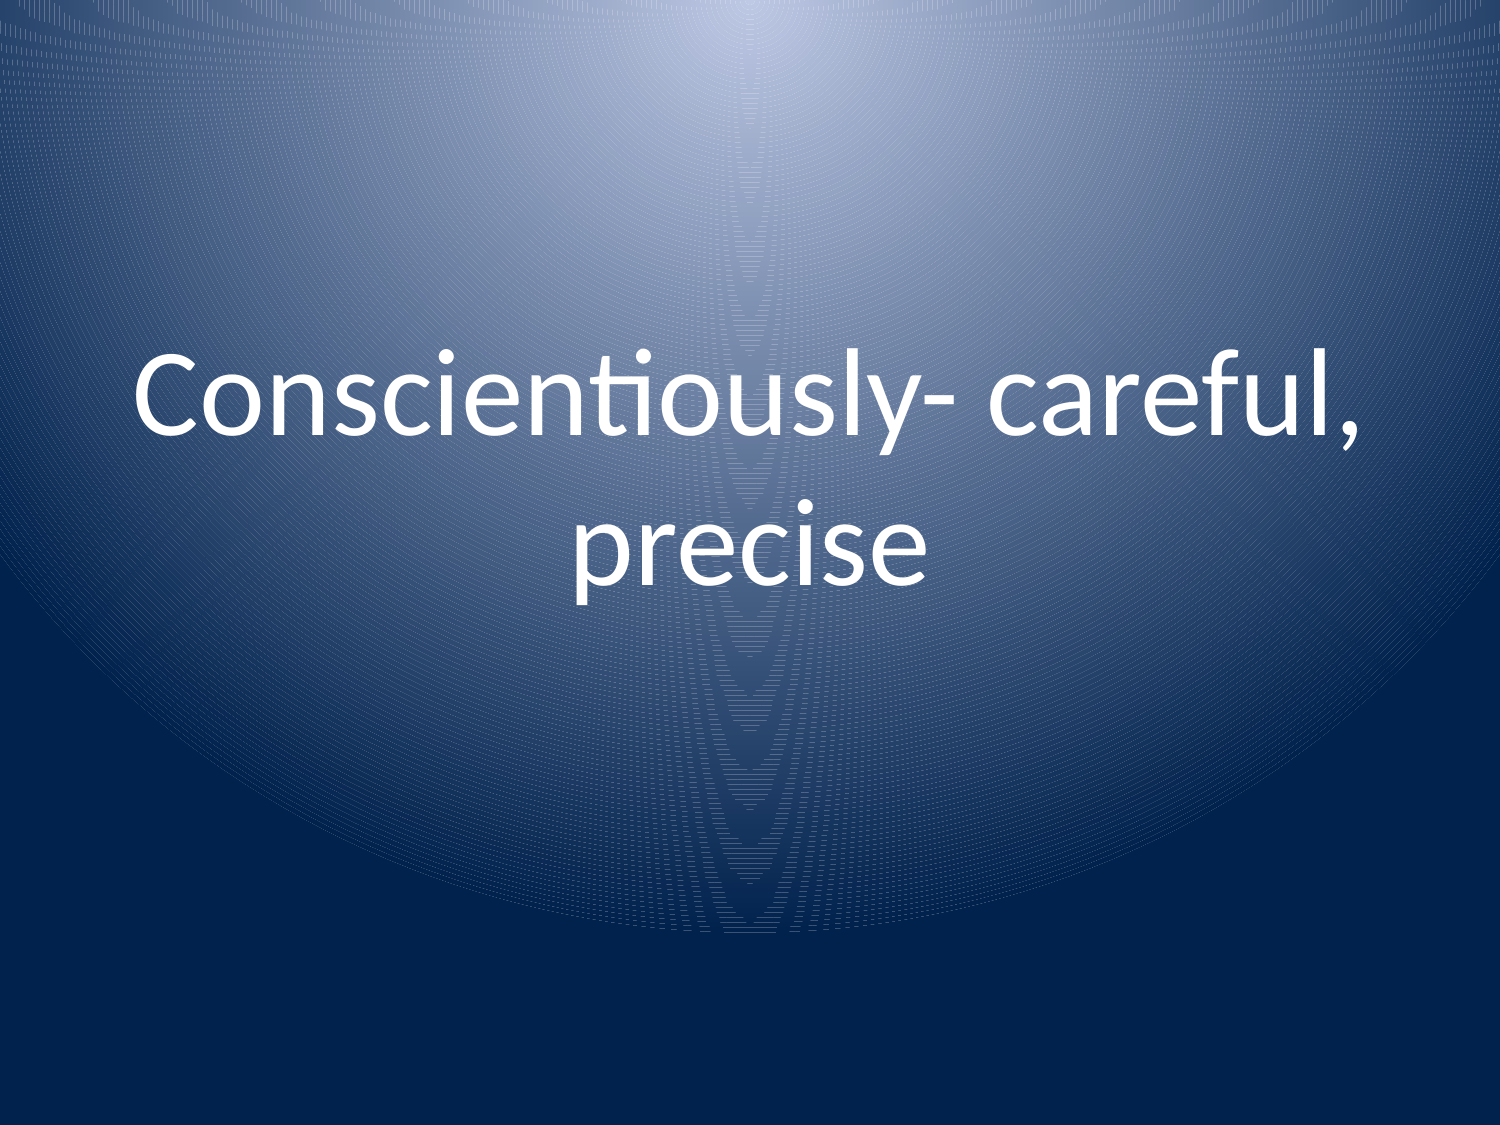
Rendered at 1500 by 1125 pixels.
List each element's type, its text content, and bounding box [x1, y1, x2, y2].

title Conscientiously- careful, precise [75, 45, 1425, 875]
